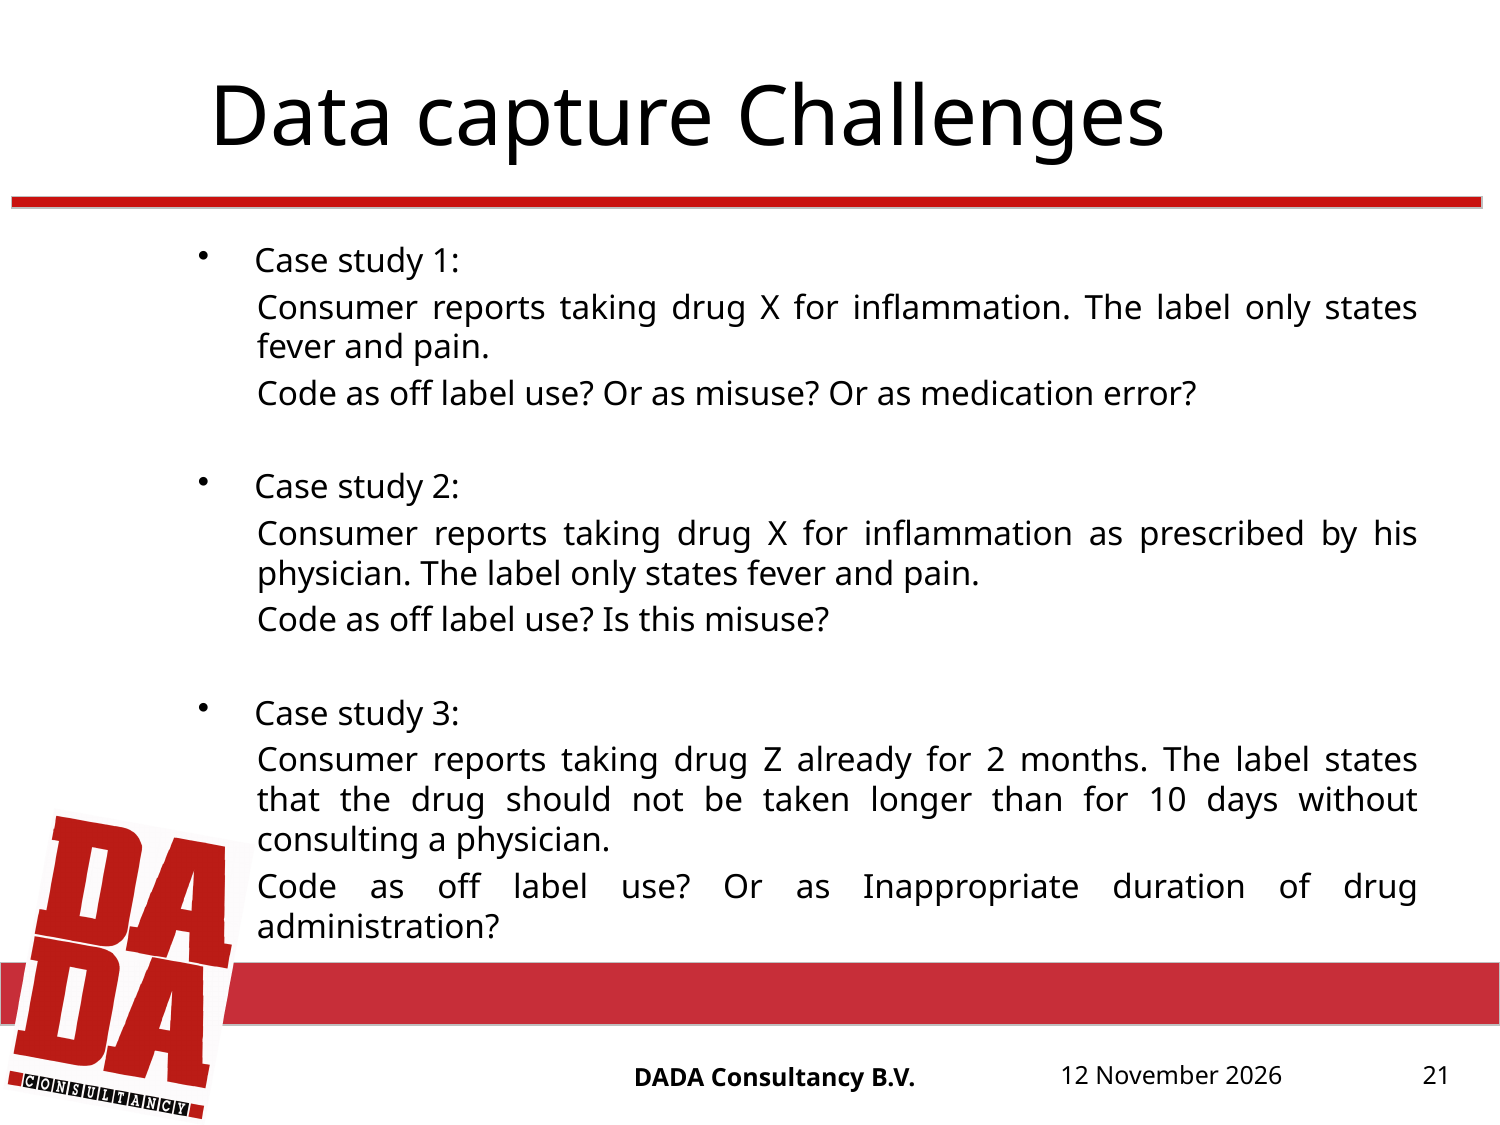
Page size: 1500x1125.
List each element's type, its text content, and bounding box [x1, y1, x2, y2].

text_box [112, 42, 1388, 208]
footer DADA Consultancy B.V. [537, 1046, 1013, 1107]
picture [4, 809, 239, 1125]
text_box Data capture Challenges [194, 54, 1341, 170]
list Case study 1: Consumer reports taking drug X for inflammation. The label only states fever and pain. Code as off label use? Or as misuse? Or as medication error? Case study 2: Consumer reports taking drug X for inflammation as prescribed by his physician. The label only states fever and pain. Code as off label use? Is this misuse? Case study 3: Consumer reports taking drug Z already for 2 months. The label states that the drug should not be taken longer than for 10 days without consulting a physician. Code as off label use? Or as Inappropriate duration of drug administration? [183, 231, 1436, 929]
text_box 17 August, 2015 [1045, 1046, 1396, 1107]
